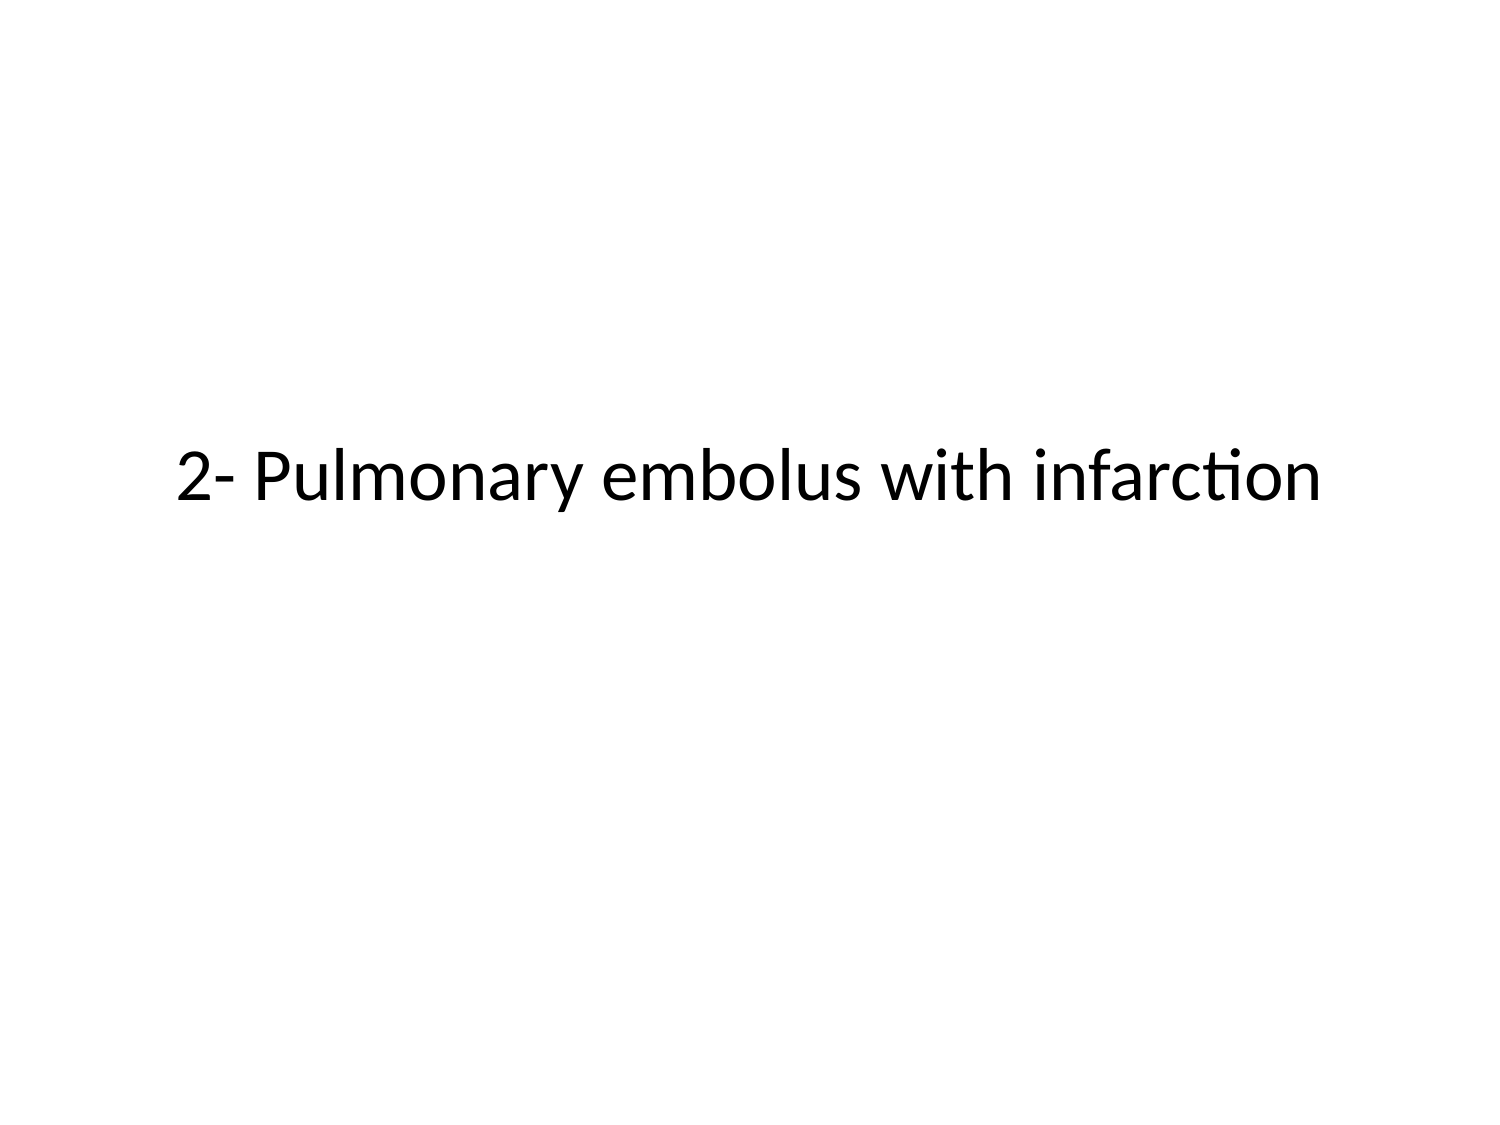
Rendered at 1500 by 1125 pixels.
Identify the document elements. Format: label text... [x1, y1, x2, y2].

title 2- Pulmonary embolus with infarction [112, 349, 1388, 591]
